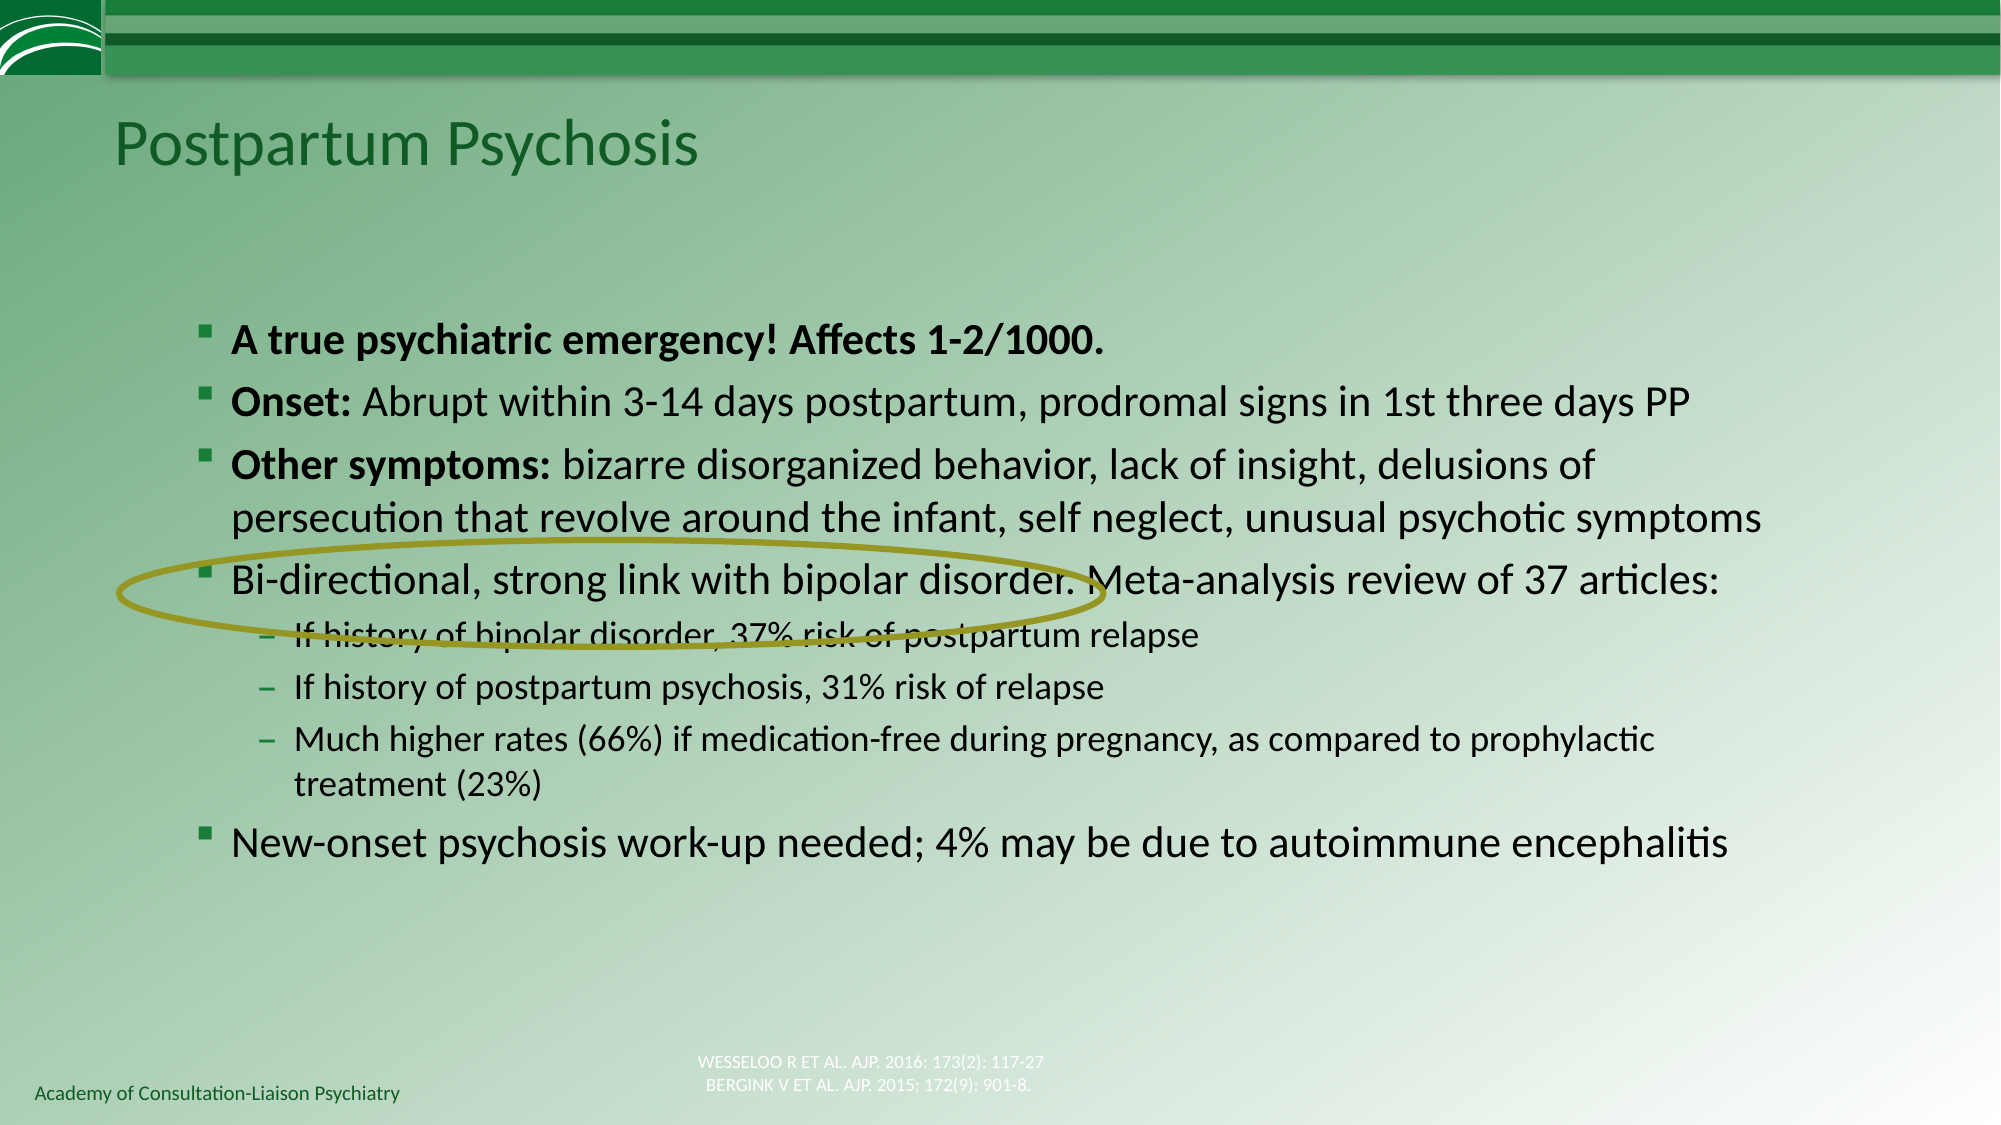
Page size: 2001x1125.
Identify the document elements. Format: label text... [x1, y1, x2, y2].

footer Wesseloo R et al. AJP. 2016: 173(2): 117-27 Bergink V et al. AJP. 2015; 172(9): 901-8. [0, 1042, 1743, 1103]
title Postpartum Psychosis [99, 45, 1900, 233]
picture [0, 0, 101, 75]
text_box [117, 537, 1106, 649]
list A true psychiatric emergency! Affects 1-2/1000. Onset: Abrupt within 3-14 days postpartum, prodromal signs in 1st three days PP Other symptoms: bizarre disorganized behavior, lack of insight, delusions of persecution that revolve around the infant, self neglect, unusual psychotic symptoms Bi-directional, strong link with bipolar disorder. Meta-analysis review of 37 articles: If history of bipolar disorder, 37% risk of postpartum relapse If history of postpartum psychosis, 31% risk of relapse Much higher rates (66%) if medication-free during pregnancy, as compared to prophylactic treatment (23%) New-onset psychosis work-up needed; 4% may be due to autoimmune encephalitis [180, 302, 1830, 988]
